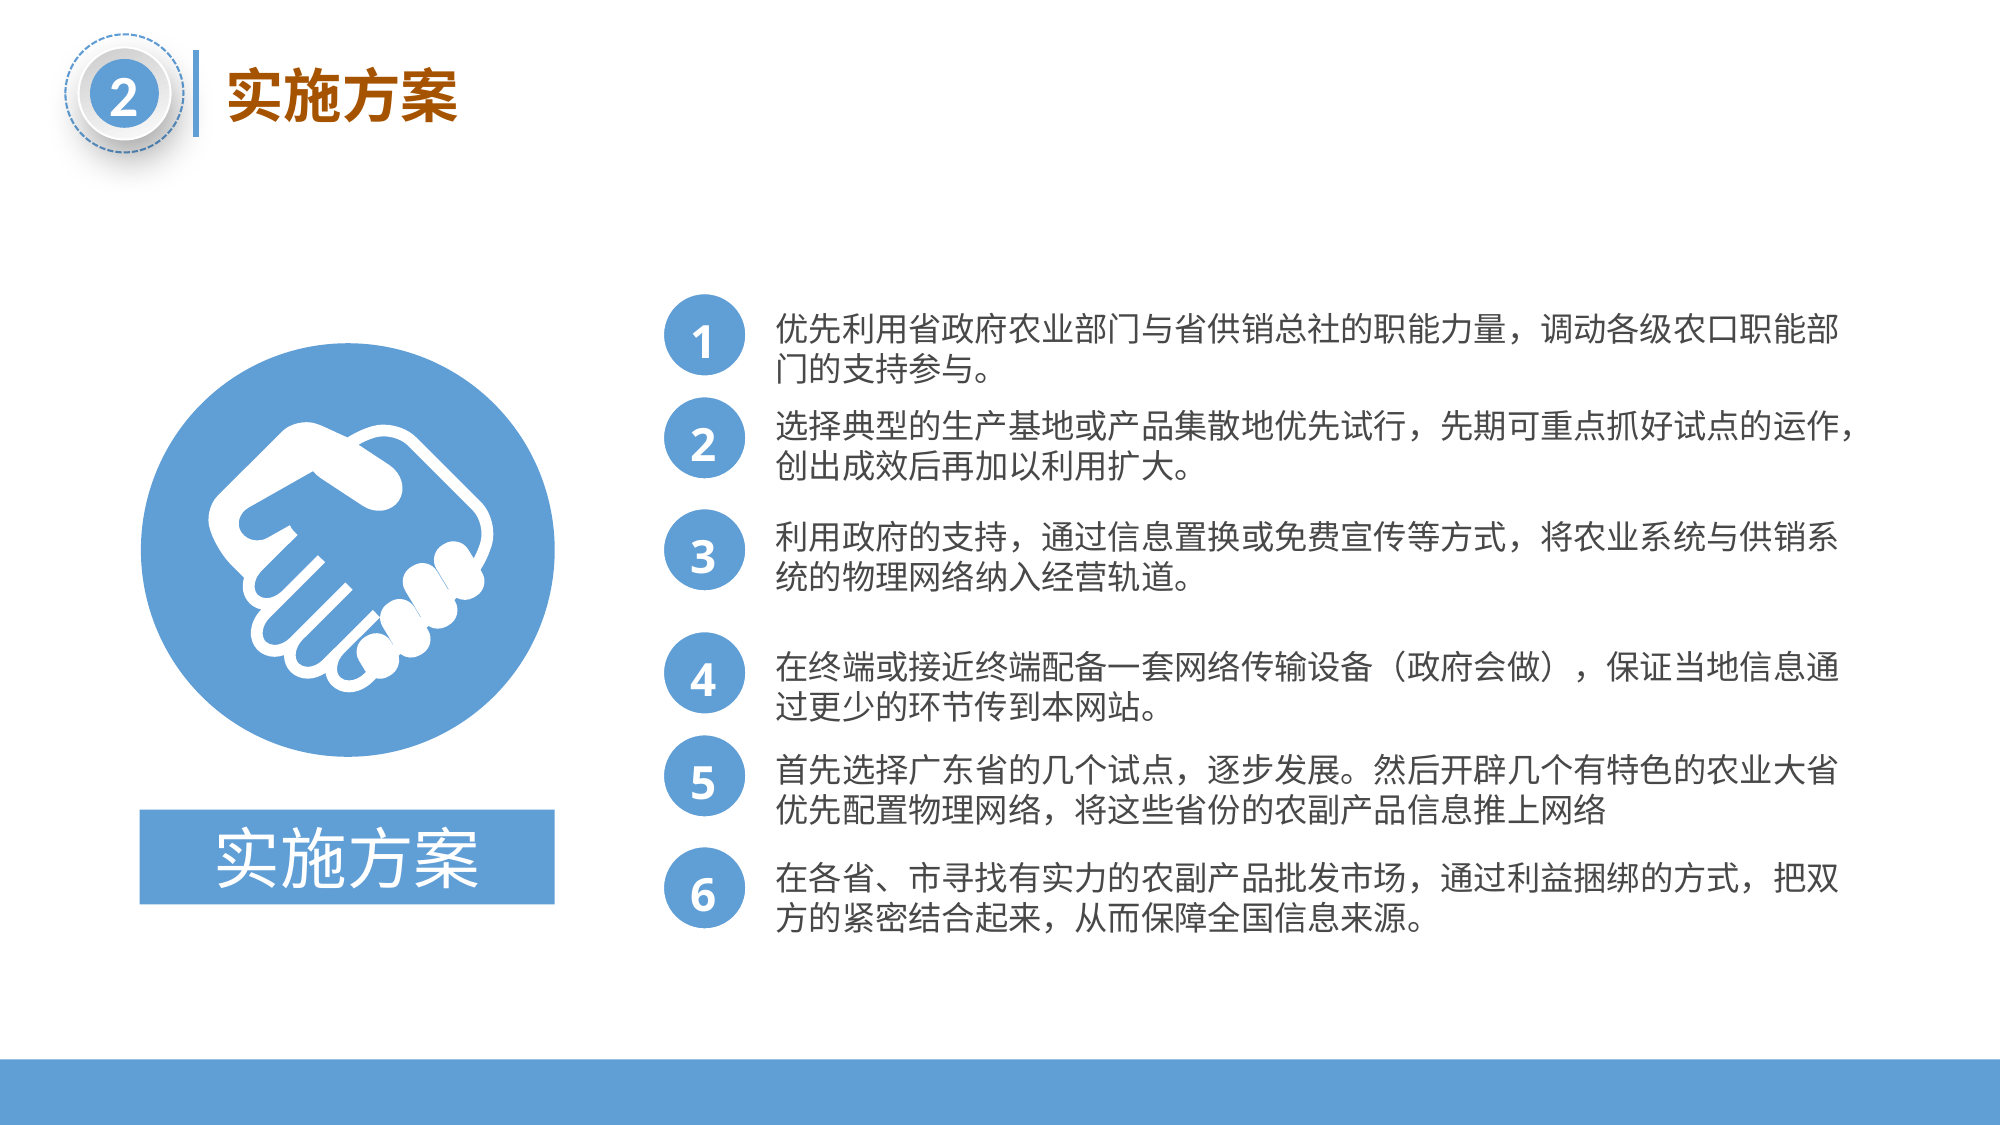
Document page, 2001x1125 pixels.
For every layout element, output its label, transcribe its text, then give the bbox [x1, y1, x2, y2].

text_box 首先选择广东省的几个试点，逐步发展。然后开辟几个有特色的农业大省优先配置物理网络，将这些省份的农副产品信息推上网络 [760, 741, 1883, 837]
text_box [140, 343, 555, 757]
text_box [0, 1058, 2000, 1125]
text_box 优先利用省政府农业部门与省供销总社的职能力量，调动各级农口职能部门的支持参与。 [760, 300, 1883, 396]
text_box 实施方案 [210, 51, 474, 137]
text_box 在终端或接近终端配备一套网络传输设备（政府会做），保证当地信息通过更少的环节传到本网站。 [760, 638, 1883, 734]
text_box 3 [663, 508, 747, 592]
text_box 6 [663, 846, 747, 930]
text_box 实施方案 [139, 809, 555, 905]
text_box 1 [663, 293, 747, 377]
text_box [65, 34, 184, 153]
text_box 利用政府的支持，通过信息置换或免费宣传等方式，将农业系统与供销系统的物理网络纳入经营轨道。 [760, 508, 1883, 604]
text_box 4 [663, 631, 747, 715]
text_box 5 [663, 734, 747, 818]
text_box 2 [663, 396, 747, 480]
text_box [193, 50, 199, 137]
text_box 在各省、市寻找有实力的农副产品批发市场，通过利益捆绑的方式，把双方的紧密结合起来，从而保障全国信息来源。 [760, 849, 1883, 945]
text_box 选择典型的生产基地或产品集散地优先试行，先期可重点抓好试点的运作，创出成效后再加以利用扩大。 [760, 397, 1883, 493]
